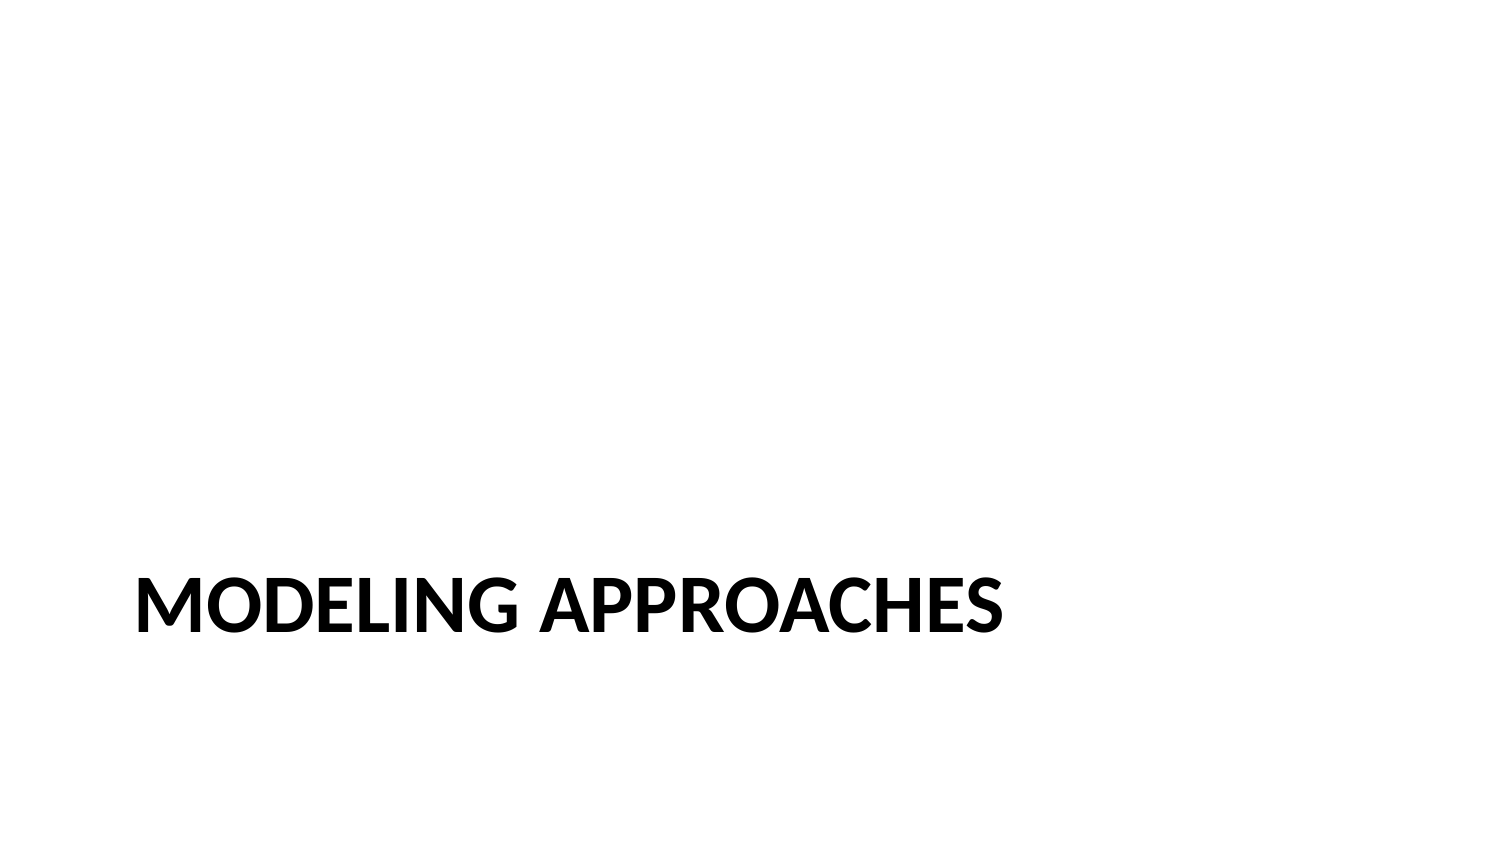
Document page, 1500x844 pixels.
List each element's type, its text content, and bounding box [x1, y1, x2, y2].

title Modeling Approaches [118, 542, 1394, 710]
